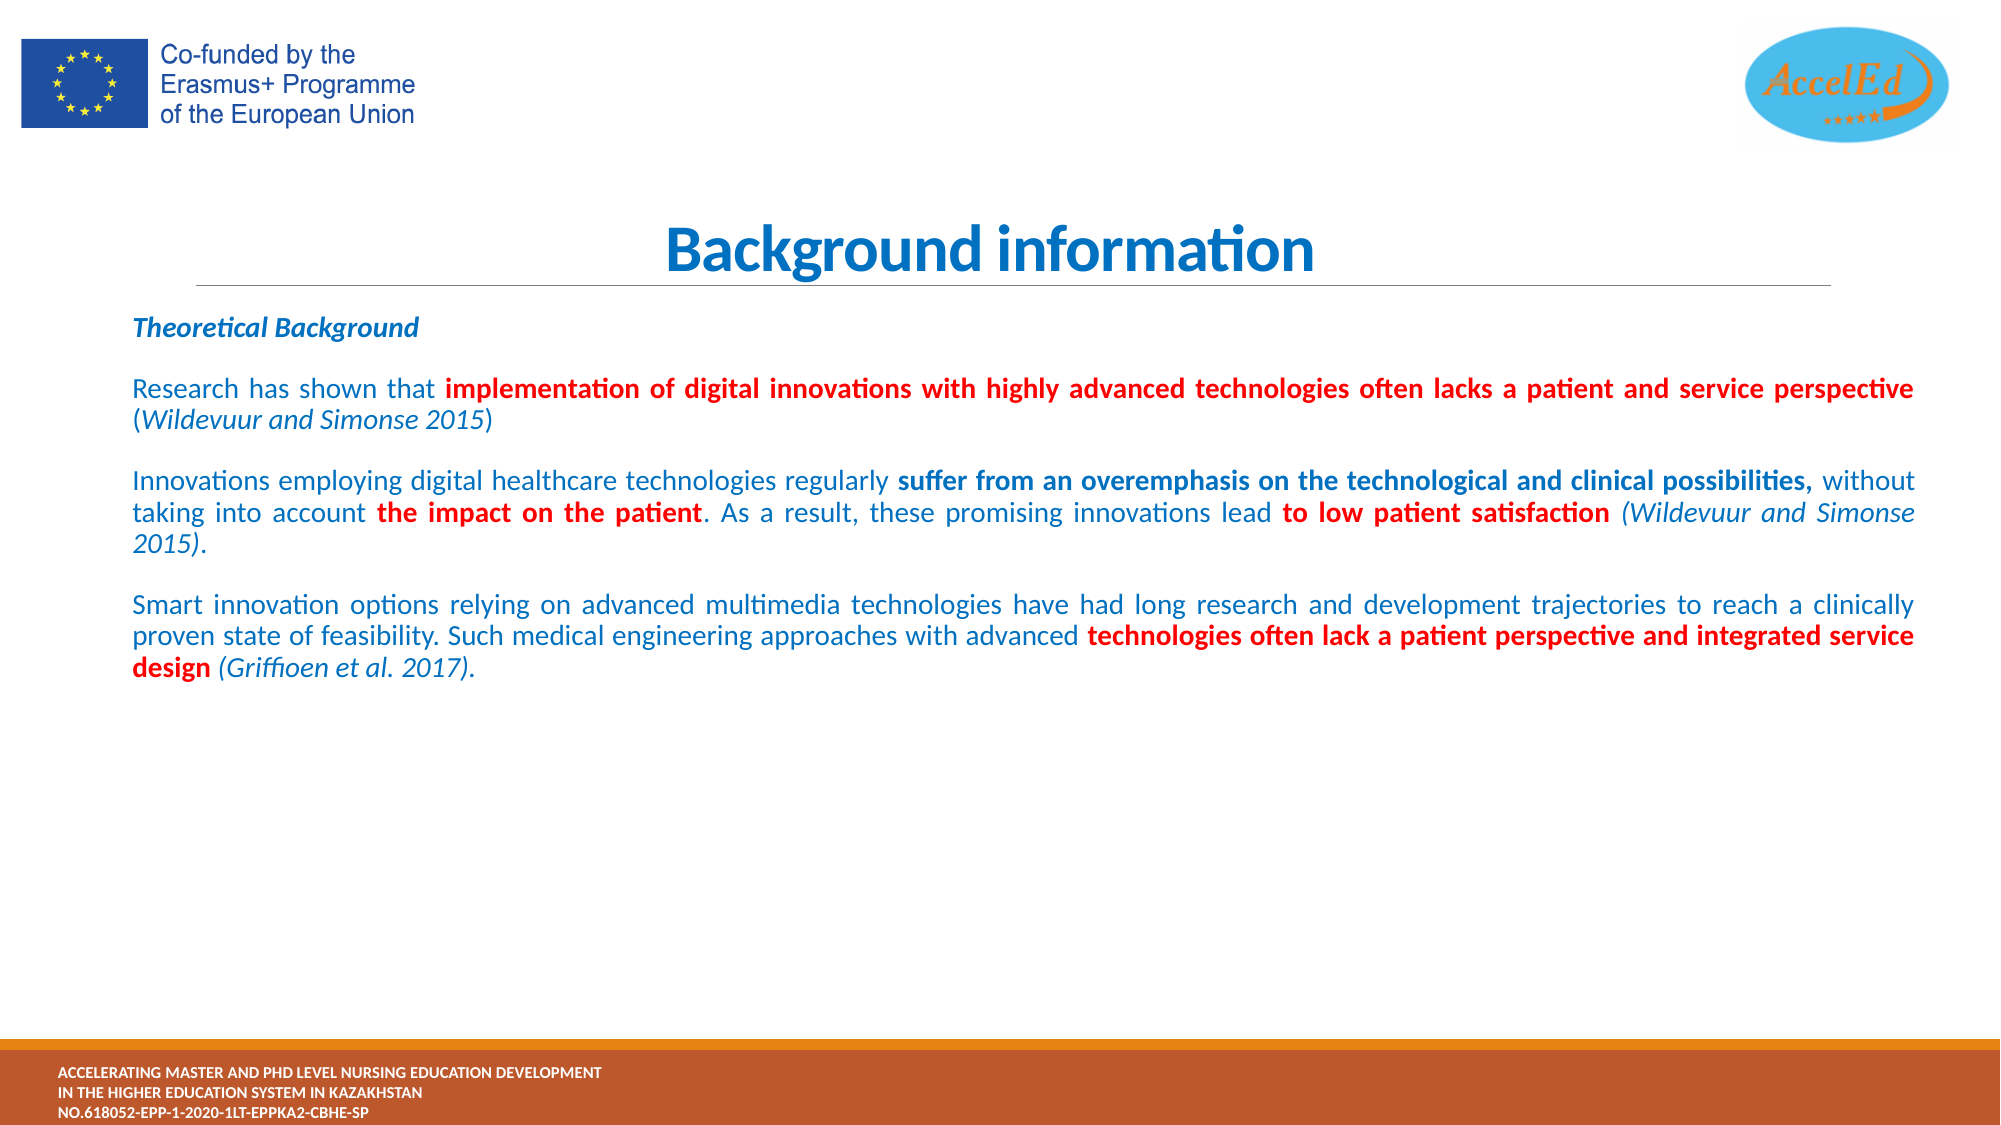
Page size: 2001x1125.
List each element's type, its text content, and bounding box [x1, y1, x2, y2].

picture [1740, 22, 1957, 149]
list Theoretical Background Research has shown that implementation of digital innovations with highly advanced technologies often lacks a patient and service perspective (Wildevuur and Simonse 2015) Innovations employing digital healthcare technologies regularly suffer from an overemphasis on the technological and clinical possibilities, without taking into account the impact on the patient. As a result, these promising innovations lead to low patient satisfaction (Wildevuur and Simonse 2015). Smart innovation options relying on advanced multimedia technologies have had long research and development trajectories to reach a clinically proven state of feasibility. Such medical engineering approaches with advanced technologies often lack a patient perspective and integrated service design (Griffioen et al. 2017). [117, 304, 1916, 1007]
text_box Background information [65, 160, 1916, 293]
picture [0, 20, 578, 144]
